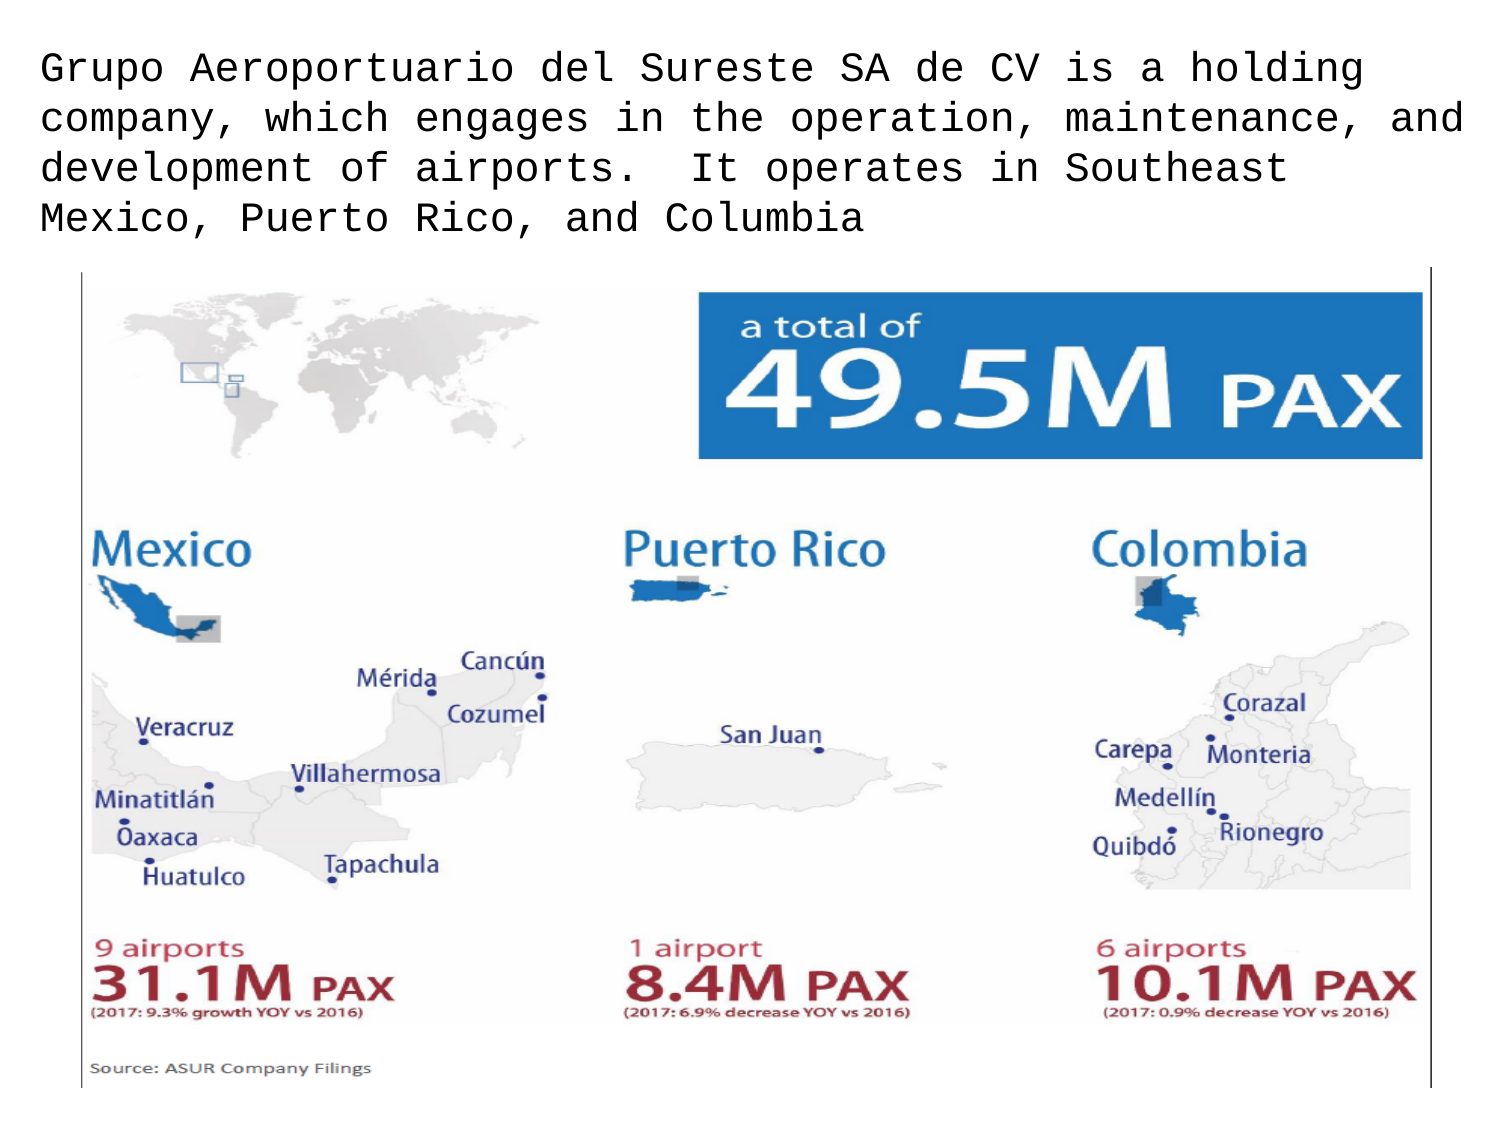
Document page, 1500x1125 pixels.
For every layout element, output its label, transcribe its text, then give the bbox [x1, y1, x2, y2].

text_box Grupo Aeroportuario del Sureste SA de CV is a holding company, which engages in the operation, maintenance, and development of airports. It operates in Southeast Mexico, Puerto Rico, and Columbia [24, 32, 1488, 248]
picture [80, 266, 1432, 1088]
